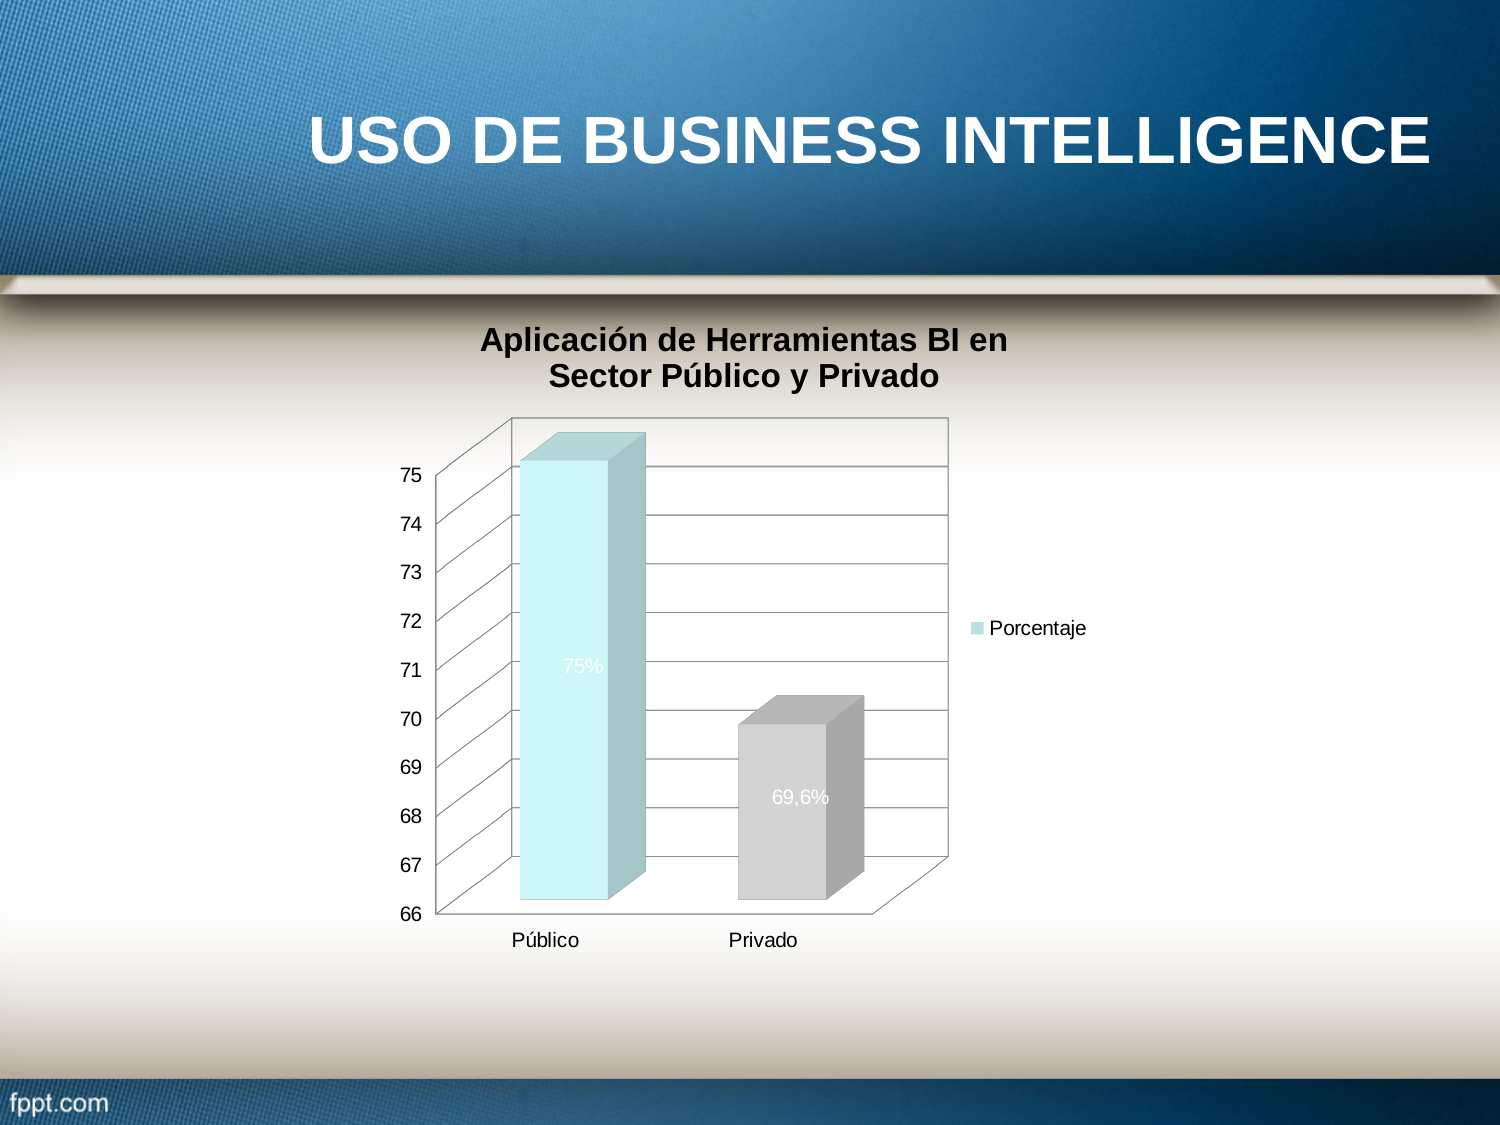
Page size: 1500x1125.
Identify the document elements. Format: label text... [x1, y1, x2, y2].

chart [383, 290, 1106, 966]
list [88, 290, 1341, 1016]
picture [0, 0, 1500, 1125]
text_box USO DE BUSINESS INTELLIGENCE [218, 89, 1447, 265]
